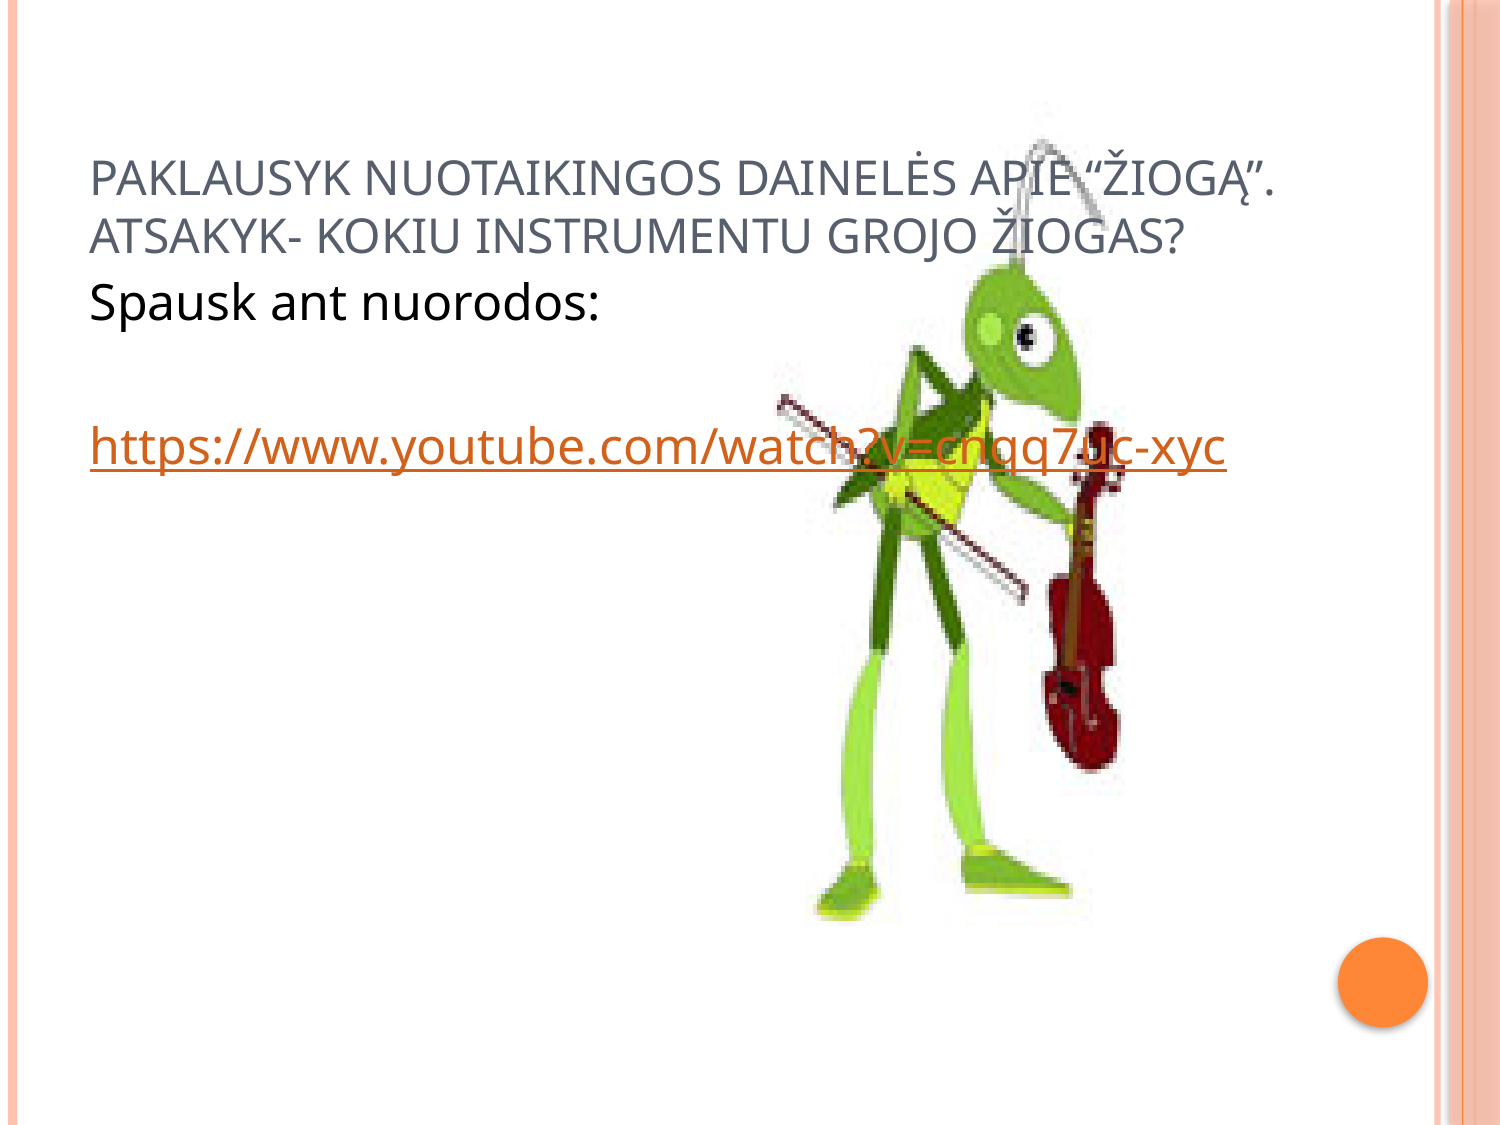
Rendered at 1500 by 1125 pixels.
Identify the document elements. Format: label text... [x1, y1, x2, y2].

picture [612, 57, 1313, 1009]
title Paklausyk nuotaikingos dainelės apie “Žiogą”. Atsakyk- kokiu instrumentu grojo žiogas? [75, 45, 1300, 262]
list Spausk ant nuorodos: https://www.youtube.com/watch?v=cnqq7uc-xyc [75, 262, 1300, 1062]
